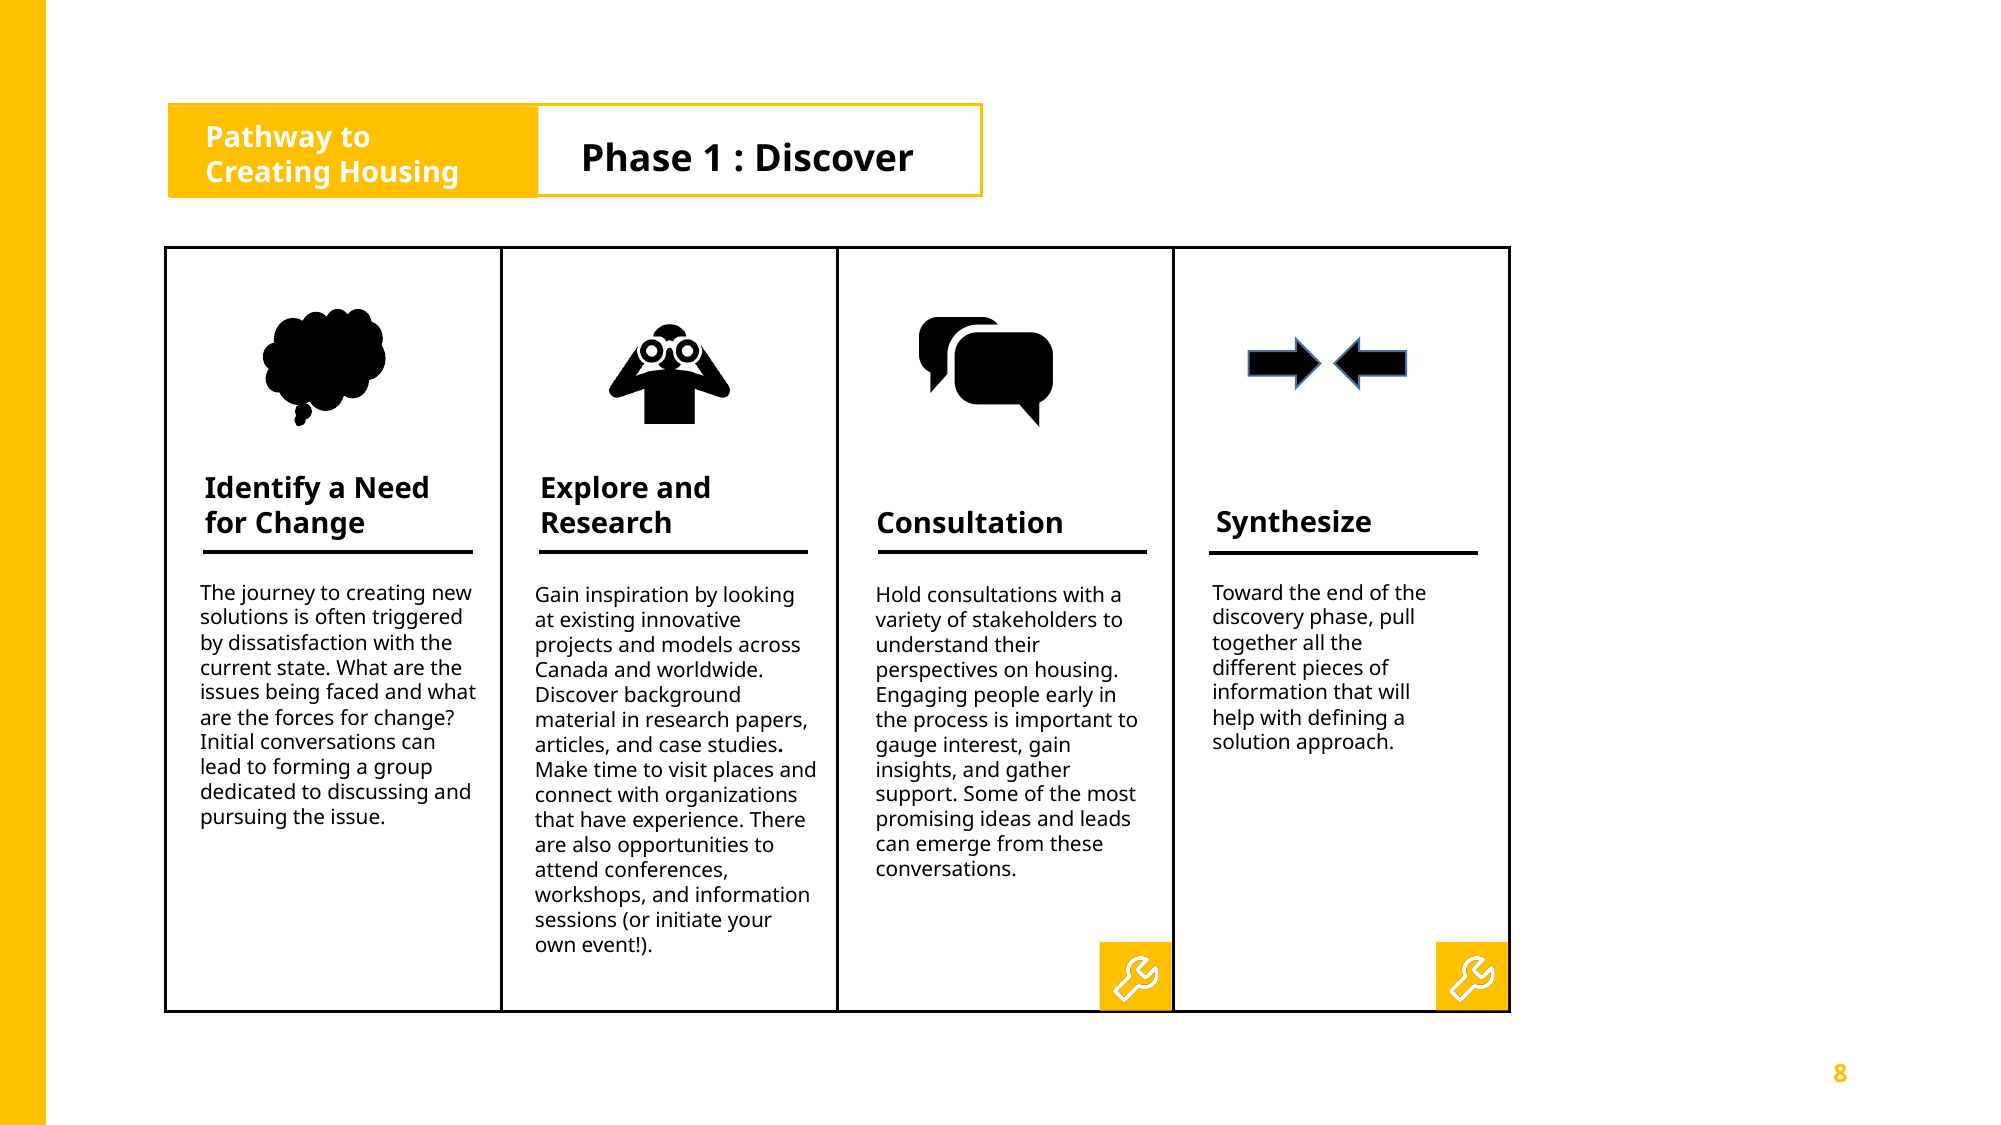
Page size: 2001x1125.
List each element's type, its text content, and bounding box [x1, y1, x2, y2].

text_box The journey to creating new solutions is often triggered by dissatisfaction with the current state. What are the issues being faced and what are the forces for change? Initial conversations can lead to forming a group dedicated to discussing and pursuing the issue. [185, 571, 498, 867]
text_box Hold consultations with a variety of stakeholders to understand their perspectives on housing. Engaging people early in the process is important to gauge interest, gain insights, and gather support. Some of the most promising ideas and leads can emerge from these conversations. [860, 573, 1162, 889]
text_box [1099, 941, 1173, 1012]
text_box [169, 75, 999, 198]
text_box Gain inspiration by looking at existing innovative projects and models across Canada and worldwide. Discover background material in research papers, articles, and case studies. Make time to visit places and connect with organizations that have experience. There are also opportunities to attend conferences, workshops, and information sessions (or initiate your own event!). [520, 574, 832, 994]
picture [609, 312, 730, 433]
text_box [1332, 336, 1408, 391]
text_box [1435, 941, 1509, 1011]
picture [919, 317, 1053, 427]
text_box [164, 246, 500, 1013]
text_box [0, 0, 47, 1125]
slide_number 8 [1412, 1042, 1863, 1103]
picture [1449, 956, 1495, 1002]
text_box [500, 246, 837, 1013]
text_box [837, 246, 1172, 1013]
text_box [1172, 246, 1510, 1013]
text_box [1247, 336, 1322, 391]
picture [1113, 956, 1158, 1002]
